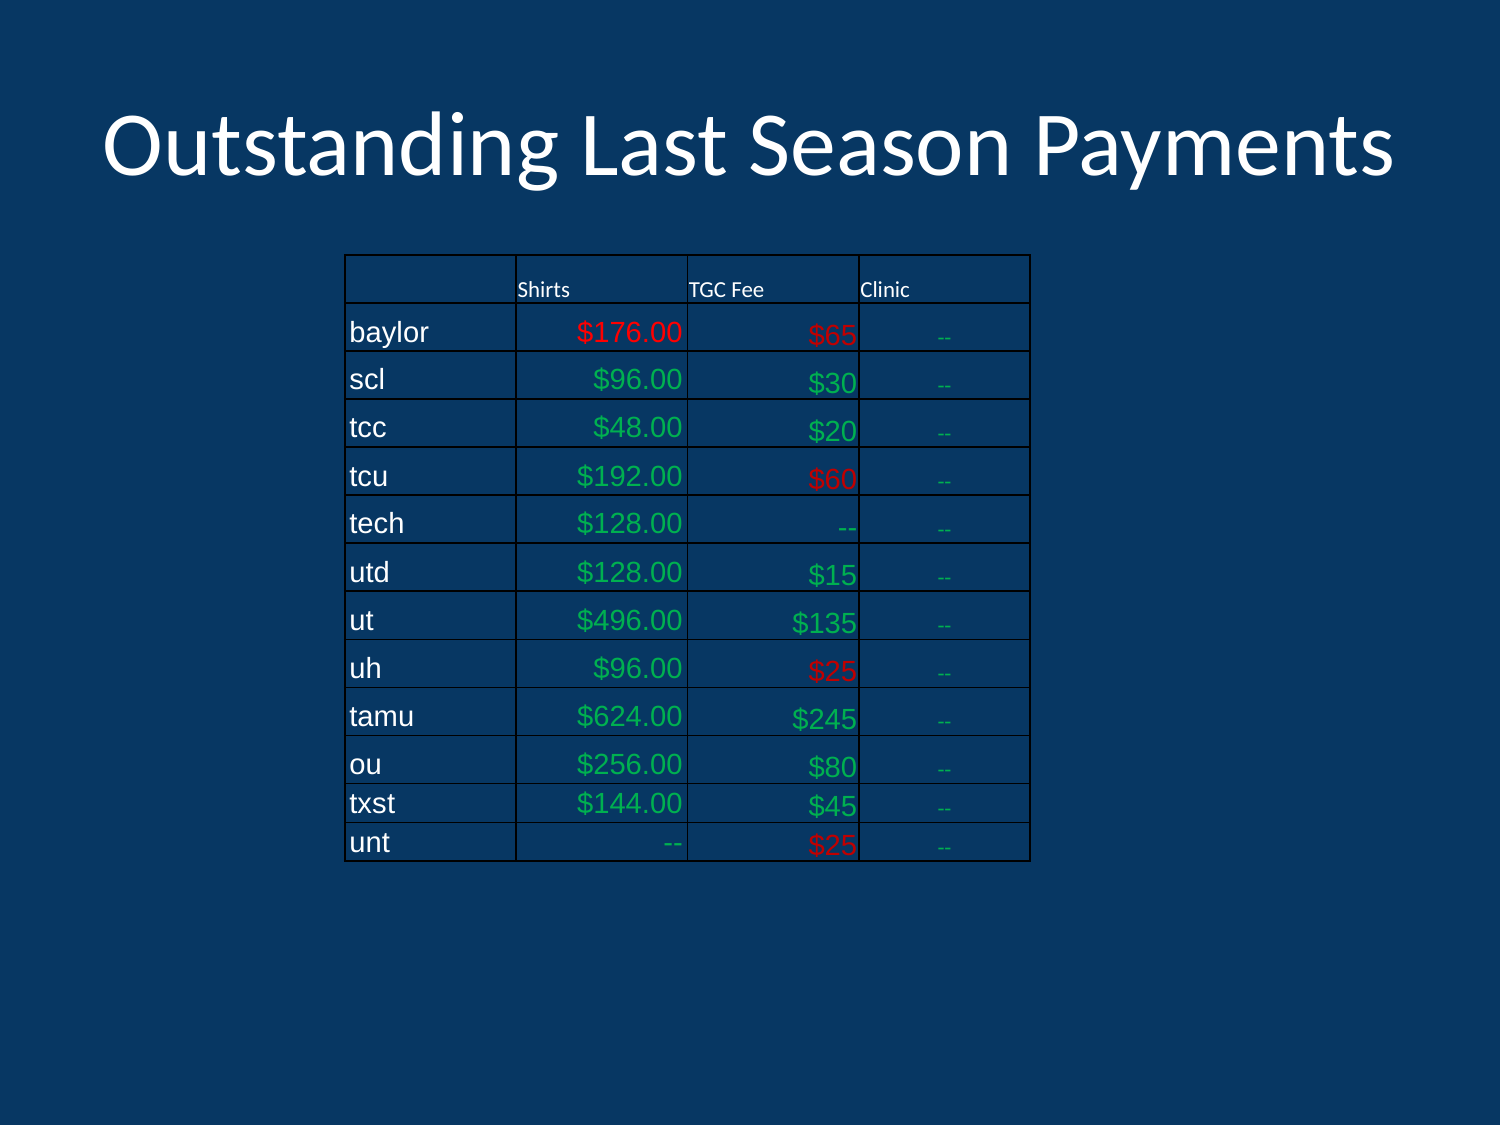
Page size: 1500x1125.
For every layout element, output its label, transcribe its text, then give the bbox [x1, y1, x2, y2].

table_cell -- [860, 448, 1029, 494]
table_cell $245 [688, 688, 858, 735]
table_cell -- [688, 496, 858, 542]
table_cell $256.00 [517, 736, 687, 783]
table_cell $192.00 [517, 448, 687, 494]
table_header Clinic [860, 256, 1029, 302]
table_cell $25 [688, 823, 858, 860]
table_cell unt [346, 823, 515, 860]
table_cell -- [517, 823, 687, 860]
table_cell -- [860, 784, 1029, 822]
table_cell $135 [688, 592, 858, 639]
table_cell $60 [688, 448, 858, 494]
table_cell $144.00 [517, 784, 687, 822]
table_cell $96.00 [517, 352, 687, 398]
title Outstanding Last Season Payments [75, 45, 1425, 233]
table_cell $128.00 [517, 544, 687, 590]
table_cell -- [860, 736, 1029, 783]
table_cell $48.00 [517, 400, 687, 446]
table_cell $624.00 [517, 688, 687, 735]
table_cell $80 [688, 736, 858, 783]
table_cell tech [346, 496, 515, 542]
table_cell $15 [688, 544, 858, 590]
table_cell tcc [346, 400, 515, 446]
table_cell ut [346, 592, 515, 639]
table_cell $65 [688, 304, 858, 350]
table_cell -- [860, 823, 1029, 860]
table_cell uh [346, 640, 515, 687]
table_cell -- [860, 352, 1029, 398]
table_cell -- [860, 400, 1029, 446]
table_cell tamu [346, 688, 515, 735]
table_cell baylor [346, 304, 515, 350]
table_cell $20 [688, 400, 858, 446]
table_cell $128.00 [517, 496, 687, 542]
table_cell $96.00 [517, 640, 687, 687]
table_cell ou [346, 736, 515, 783]
table_header TGC Fee [688, 256, 858, 302]
table_cell -- [860, 688, 1029, 735]
table_cell -- [860, 304, 1029, 350]
table_cell tcu [346, 448, 515, 494]
table_cell $496.00 [517, 592, 687, 639]
table_cell $45 [688, 784, 858, 822]
table_cell -- [860, 544, 1029, 590]
table_cell utd [346, 544, 515, 590]
table_cell -- [860, 592, 1029, 639]
table_cell txst [346, 784, 515, 822]
table_cell -- [860, 640, 1029, 687]
table_cell -- [860, 496, 1029, 542]
table_header [346, 256, 515, 302]
table_cell scl [346, 352, 515, 398]
table_header Shirts [517, 256, 687, 302]
table_cell $30 [688, 352, 858, 398]
table_cell $176.00 [517, 304, 687, 350]
table_cell $25 [688, 640, 858, 687]
